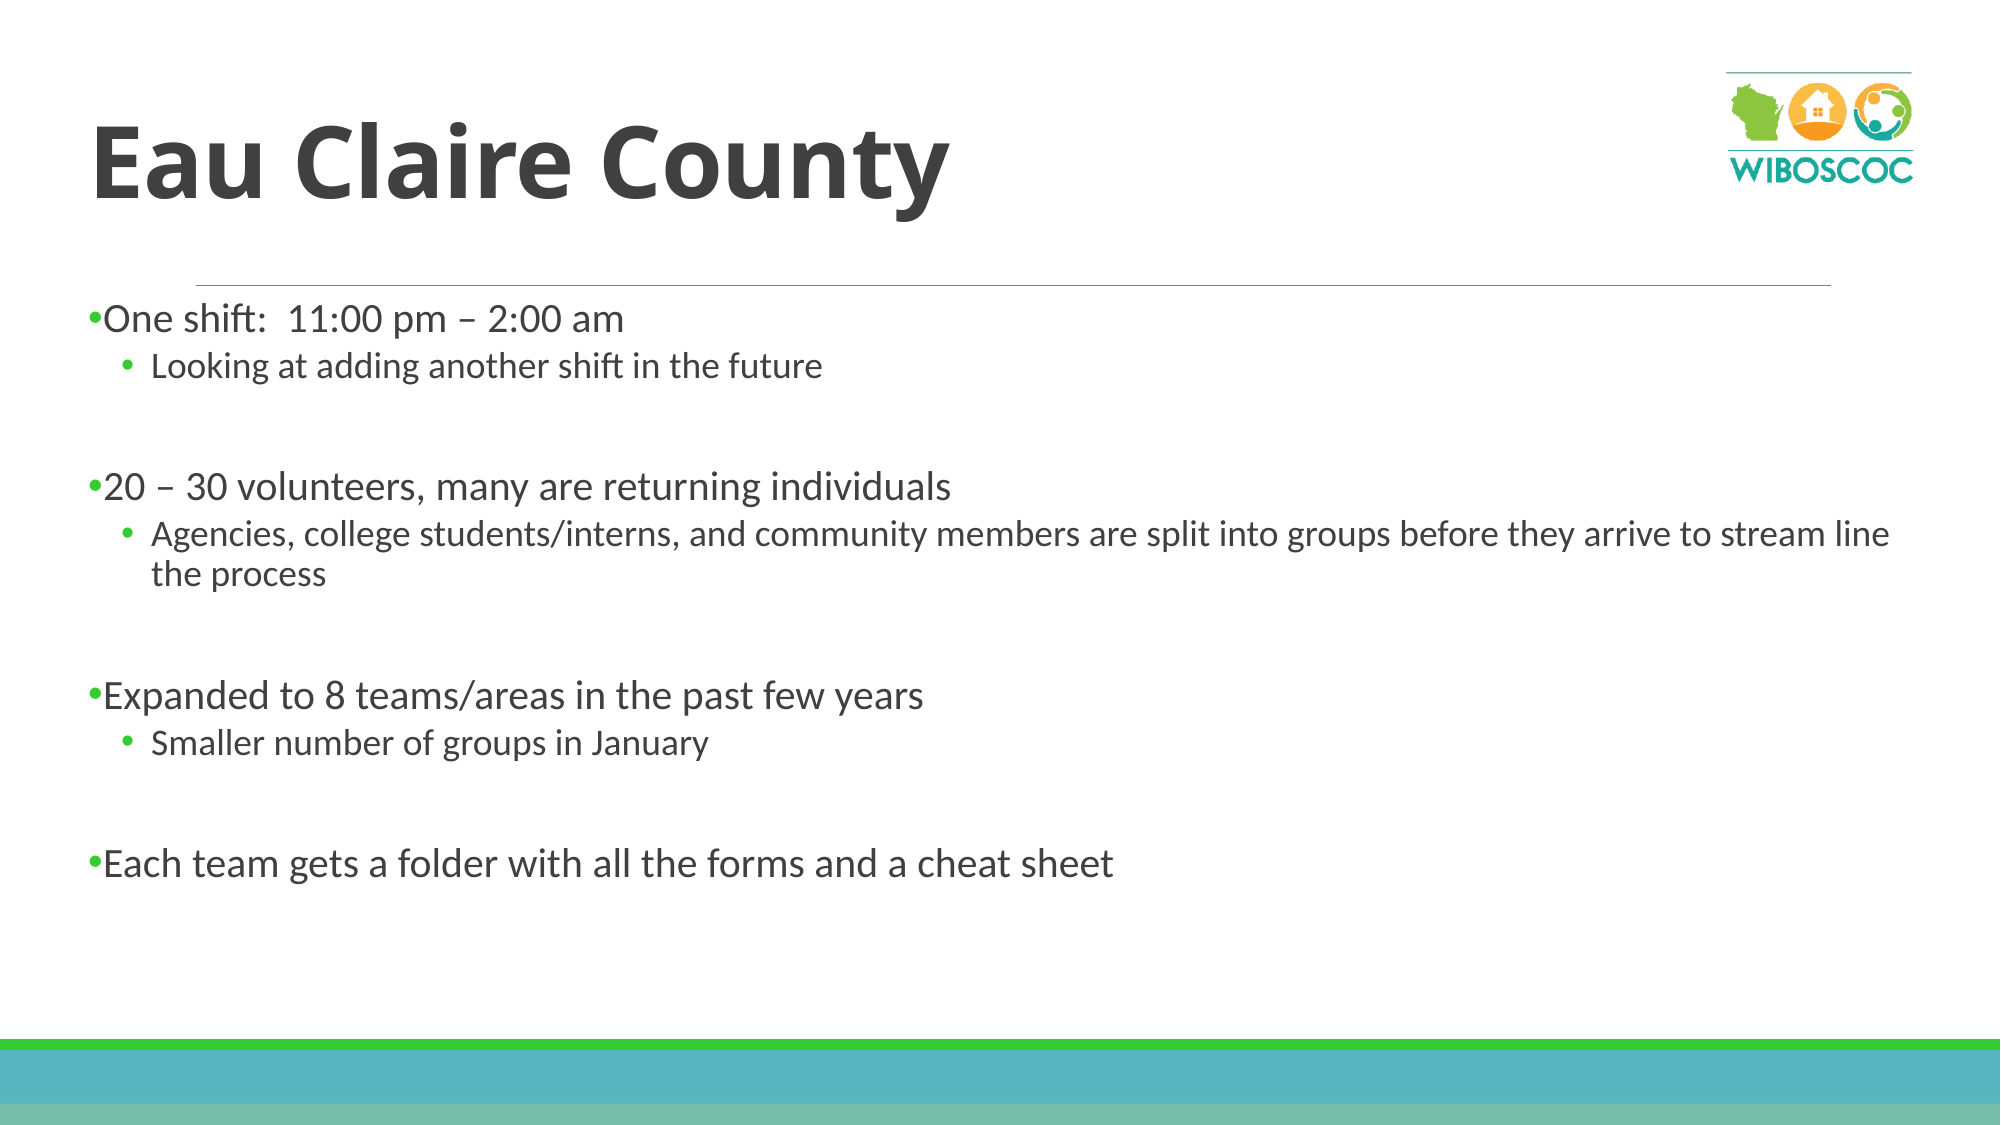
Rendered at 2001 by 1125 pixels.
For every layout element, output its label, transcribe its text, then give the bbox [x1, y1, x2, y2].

title Eau Claire County [68, 97, 1932, 252]
picture [1717, 54, 1923, 206]
list One shift: 11:00 pm – 2:00 am Looking at adding another shift in the future 20 – 30 volunteers, many are returning individuals Agencies, college students/interns, and community members are split into groups before they arrive to stream line the process Expanded to 8 teams/areas in the past few years Smaller number of groups in January Each team gets a folder with all the forms and a cheat sheet [68, 276, 1932, 1000]
